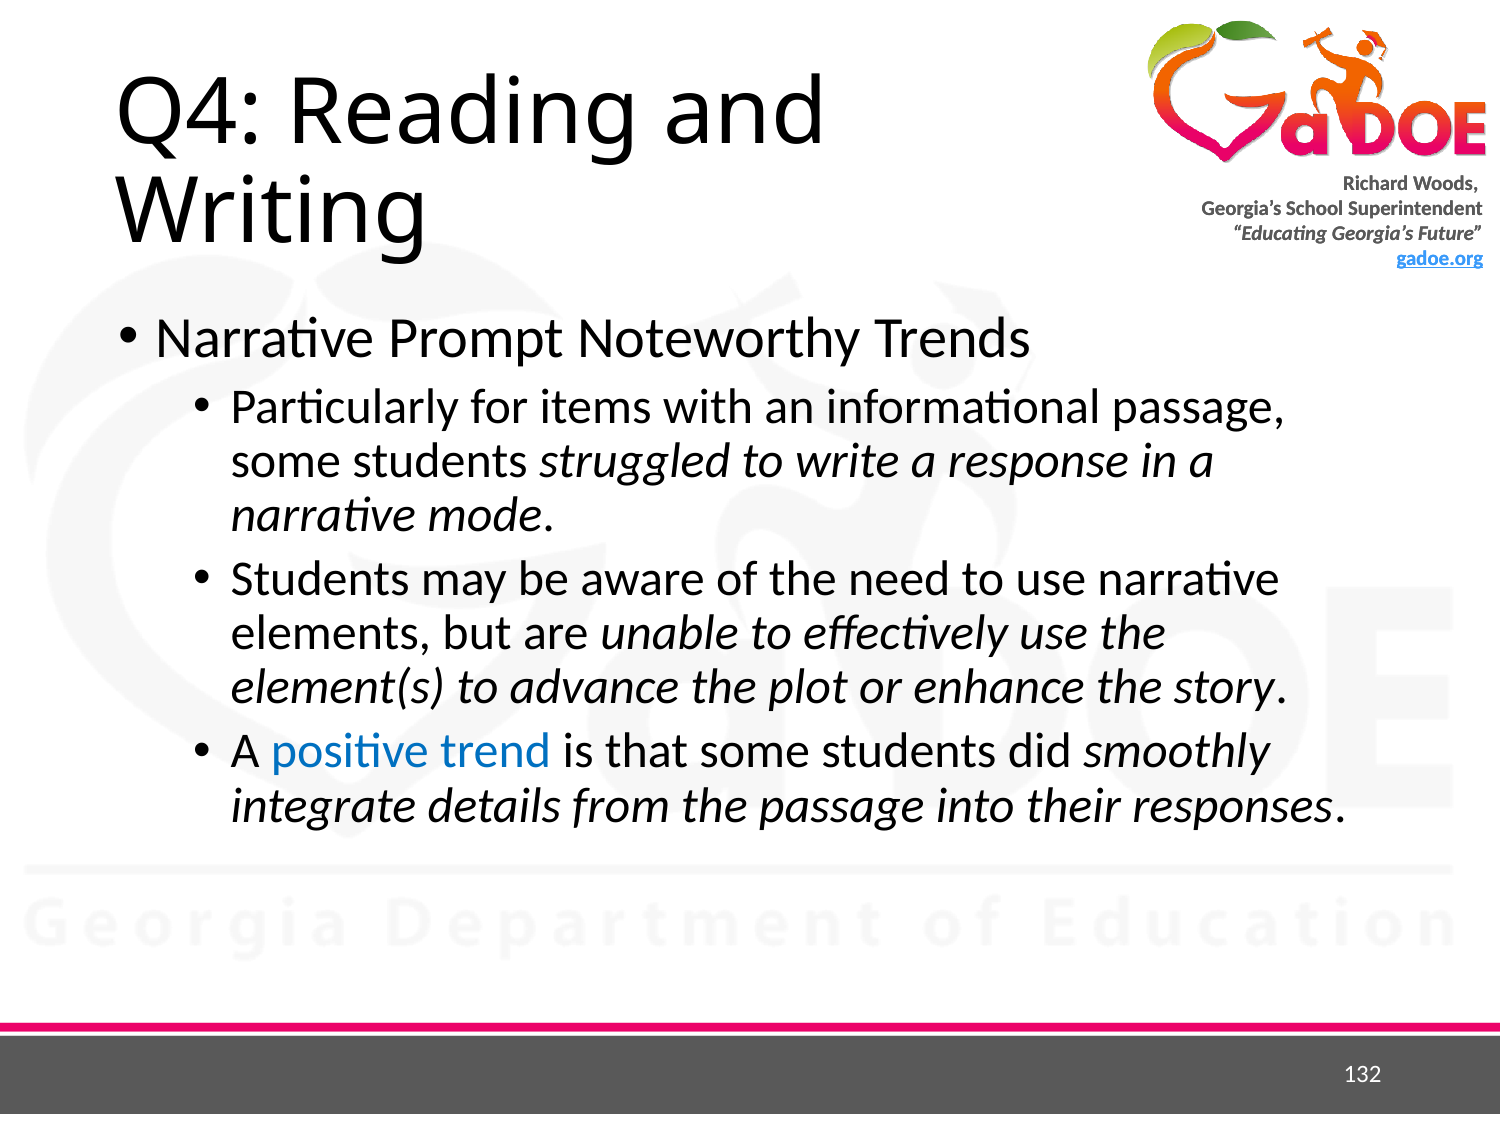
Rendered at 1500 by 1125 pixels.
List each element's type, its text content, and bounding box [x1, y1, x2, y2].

picture [1135, 8, 1499, 164]
list Narrative Prompt Noteworthy Trends Particularly for items with an informational passage, some students struggled to write a response in a narrative mode. Students may be aware of the need to use narrative elements, but are unable to effectively use the element(s) to advance the plot or enhance the story. A positive trend is that some students did smoothly integrate details from the passage into their responses. [103, 299, 1397, 1014]
slide_number 132 [1059, 1042, 1397, 1103]
picture [19, 235, 1473, 980]
title Q4: Reading and Writing [99, 54, 1136, 273]
